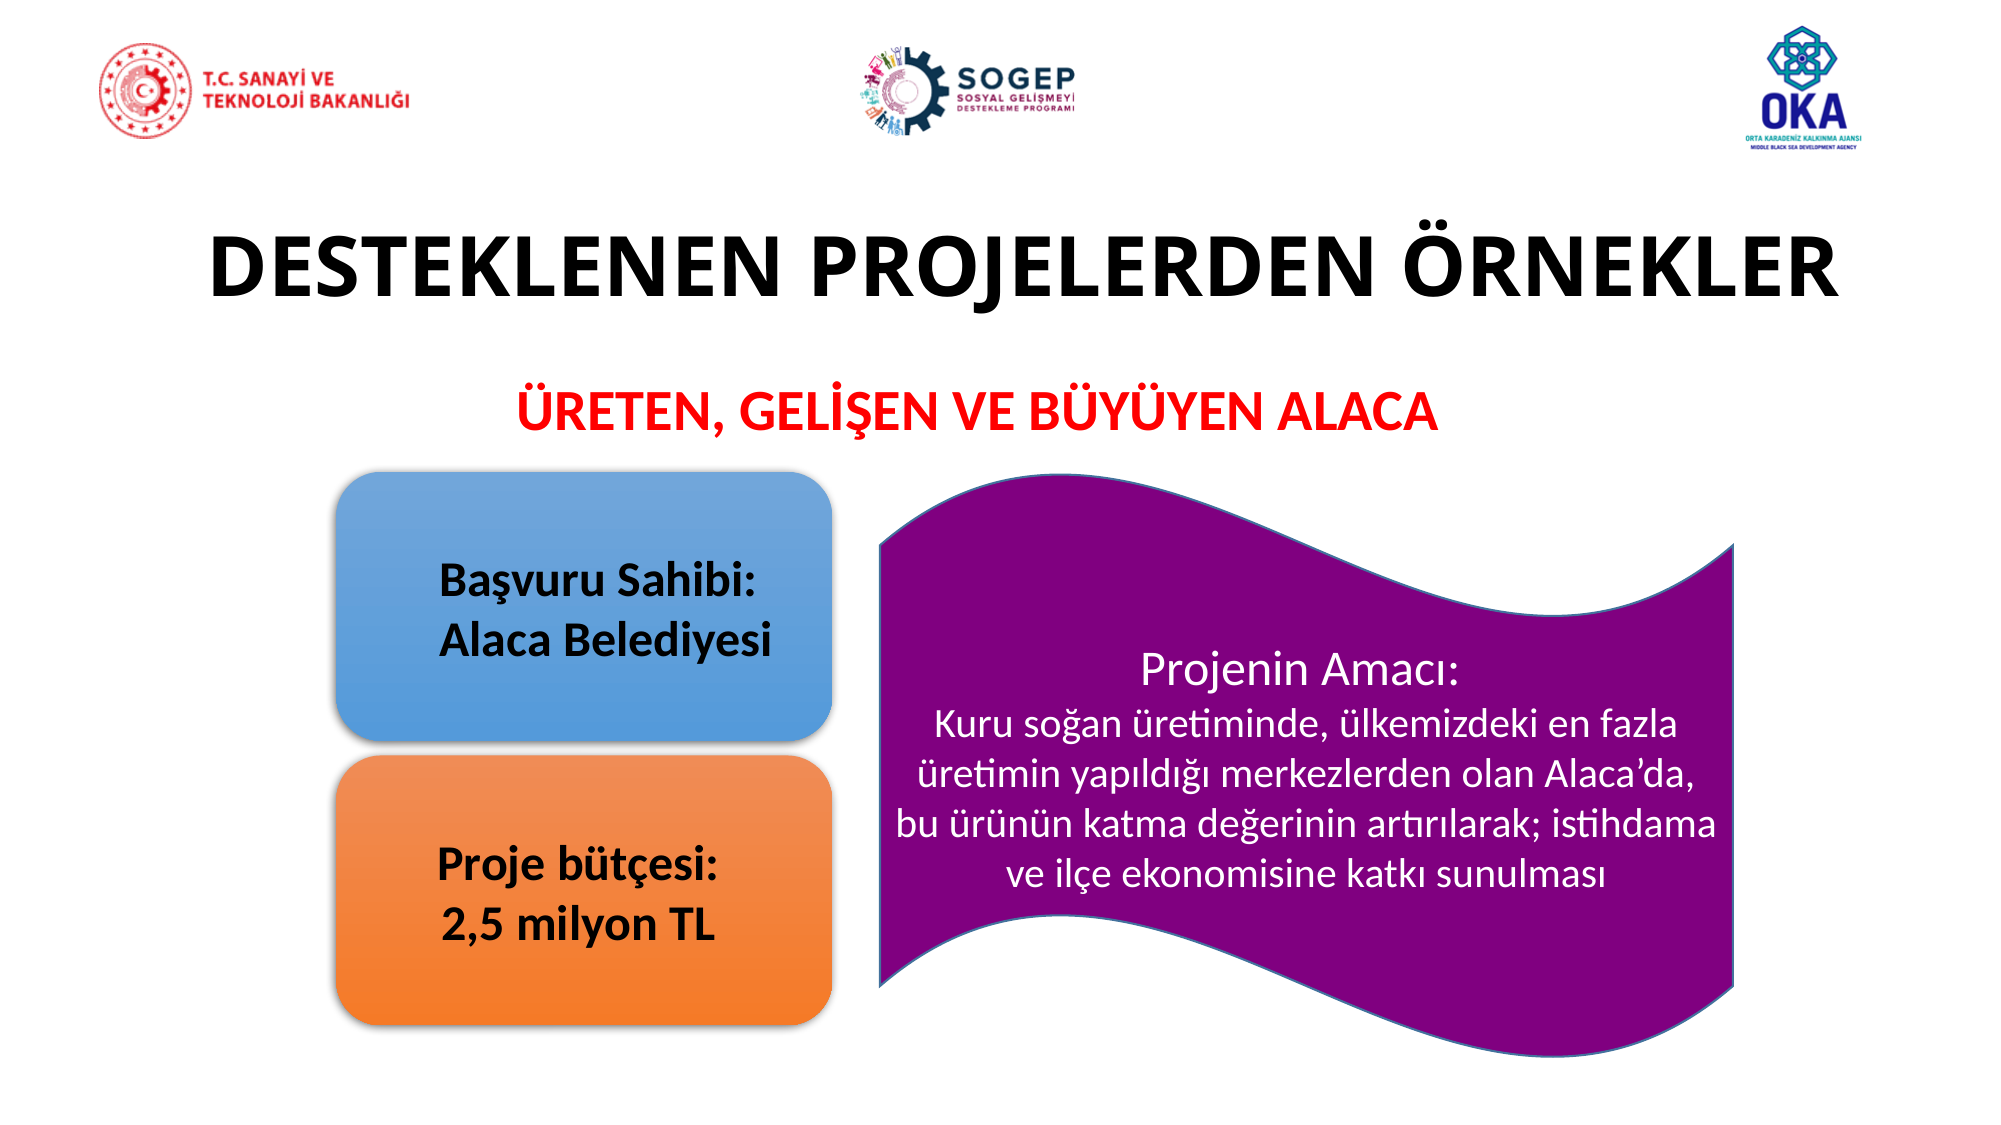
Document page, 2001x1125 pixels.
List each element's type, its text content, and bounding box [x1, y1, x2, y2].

text_box Proje bütçesi: 2,5 milyon TL [336, 755, 833, 1026]
picture [99, 43, 411, 139]
text_box Başvuru Sahibi: Alaca Belediyesi [336, 471, 833, 741]
picture [854, 43, 1091, 139]
text_box DESTEKLENEN PROJELERDEN ÖRNEKLER [192, 206, 1878, 321]
picture [1732, 23, 1874, 153]
text_box Projenin Amacı: Kuru soğan üretiminde, ülkemizdeki en fazla üretimin yapıldığı merkezlerden olan Alaca’da, bu ürünün katma değerinin artırılarak; istihdama ve ilçe ekonomisine katkı sunulması [878, 473, 1734, 1058]
list ÜRETEN, GELİŞEN VE BÜYÜYEN ALACA [180, 302, 1715, 963]
